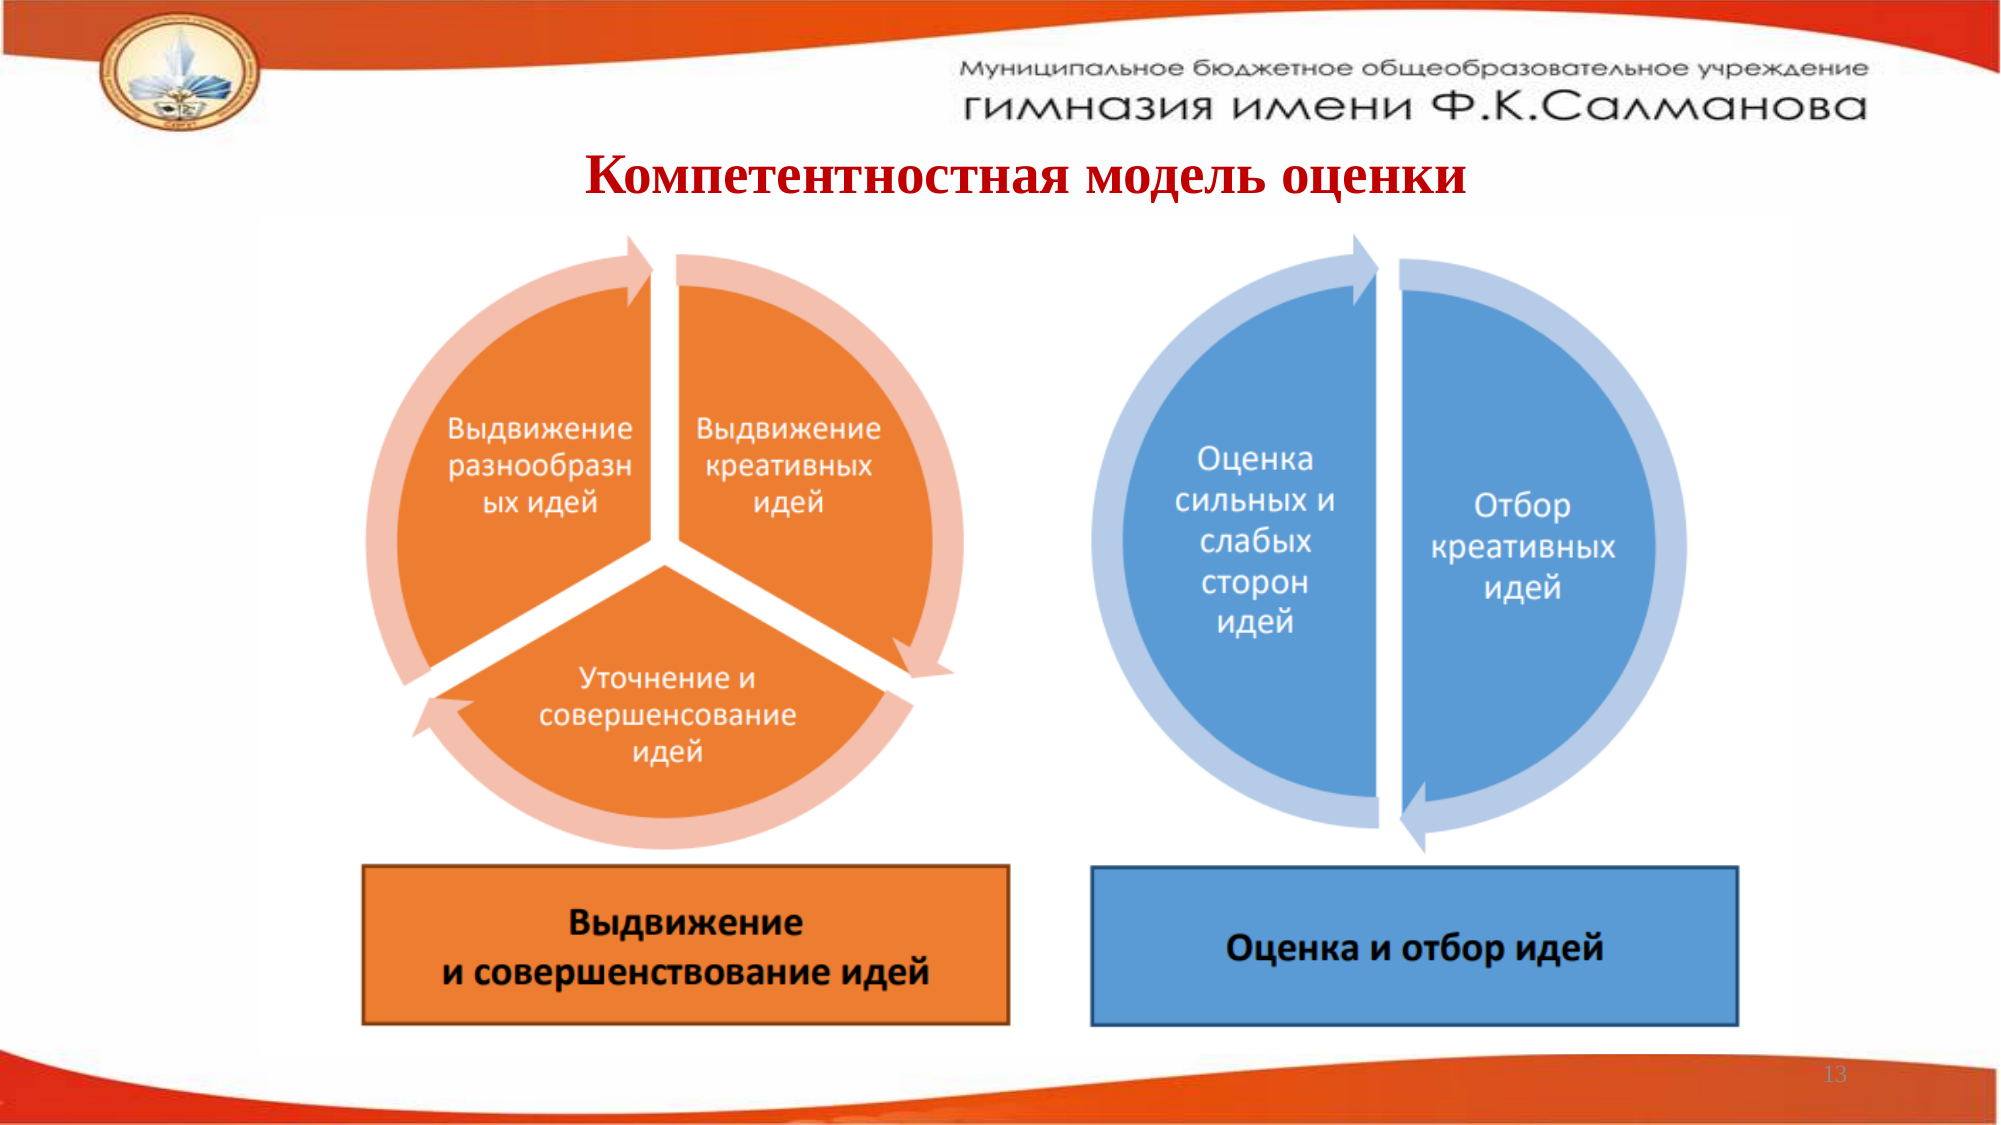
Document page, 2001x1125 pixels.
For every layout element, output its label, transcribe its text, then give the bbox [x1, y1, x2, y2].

picture [0, 0, 2001, 1125]
slide_number 13 [1412, 1042, 1863, 1103]
text_box Компетентностная модель оценки [93, 131, 1960, 218]
